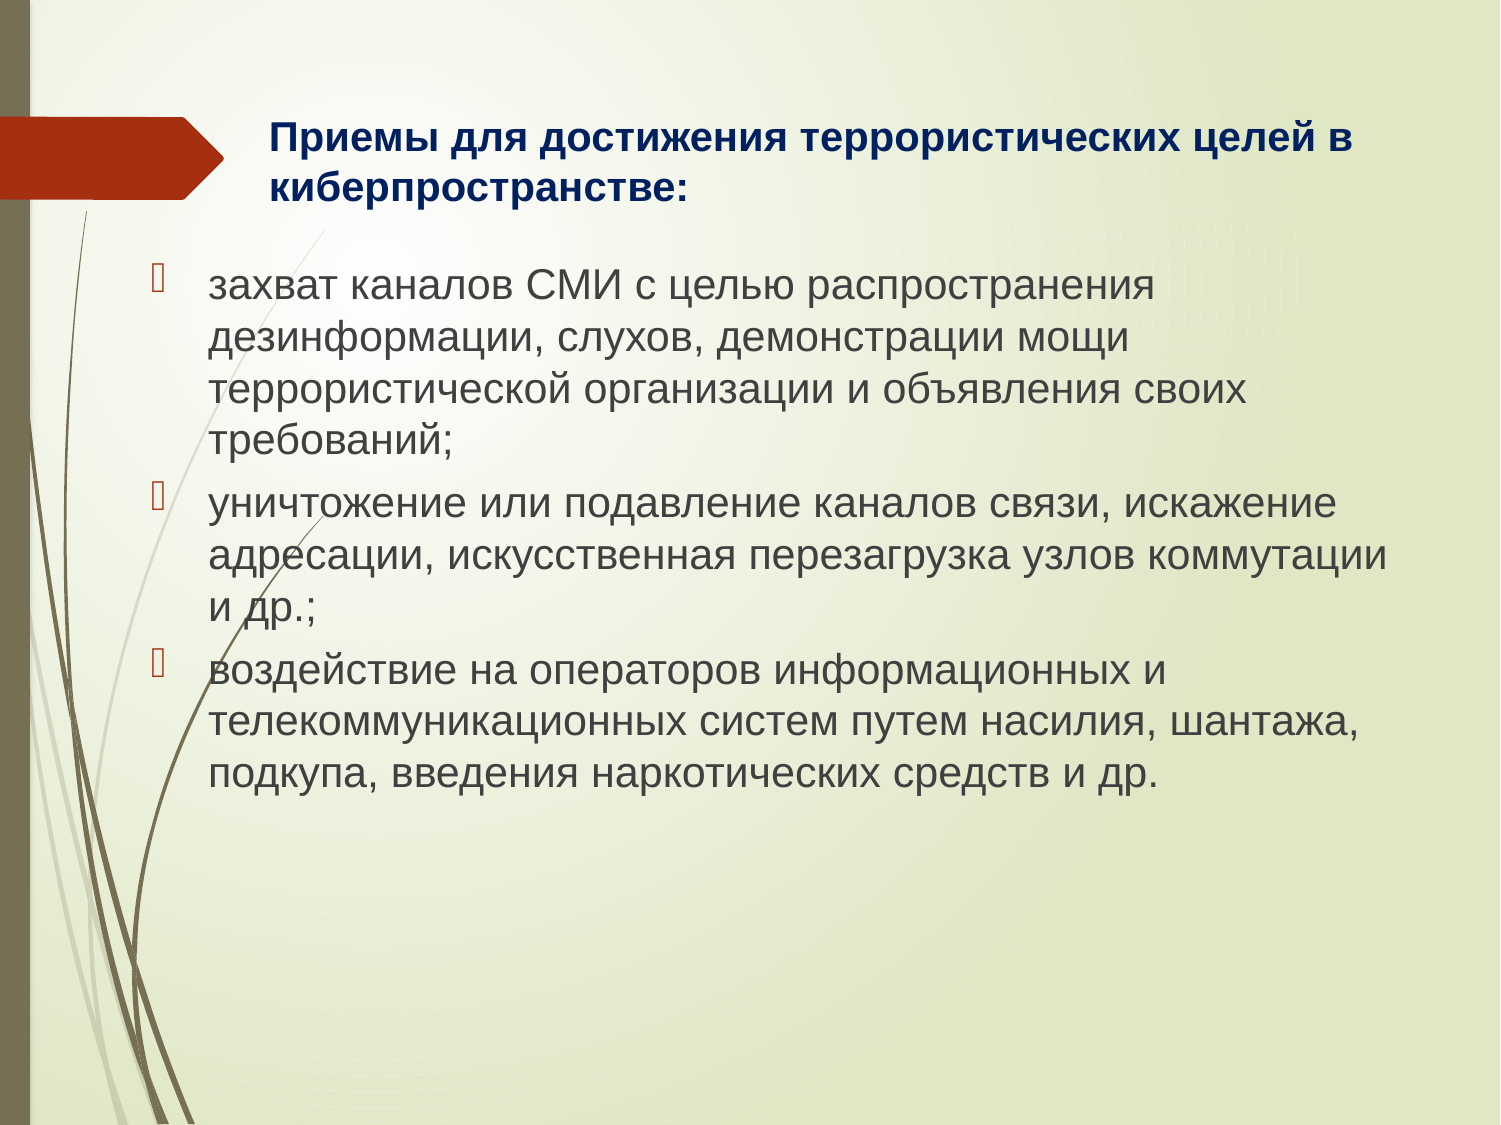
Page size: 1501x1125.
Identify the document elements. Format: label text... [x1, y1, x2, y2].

title Приемы для достижения террористических целей в киберпространстве: [253, 101, 1388, 207]
list захват каналов СМИ с целью распространения дезинформации, слухов, демонстрации мощи террористической организации и объявления своих требований; уничтожение или подавление каналов связи, искажение адресации, искусственная перезагрузка узлов коммутации и др.; воздействие на операторов информационных и телекоммуникационных систем путем насилия, шантажа, подкупа, введения наркотических средств и др. [135, 249, 1447, 876]
